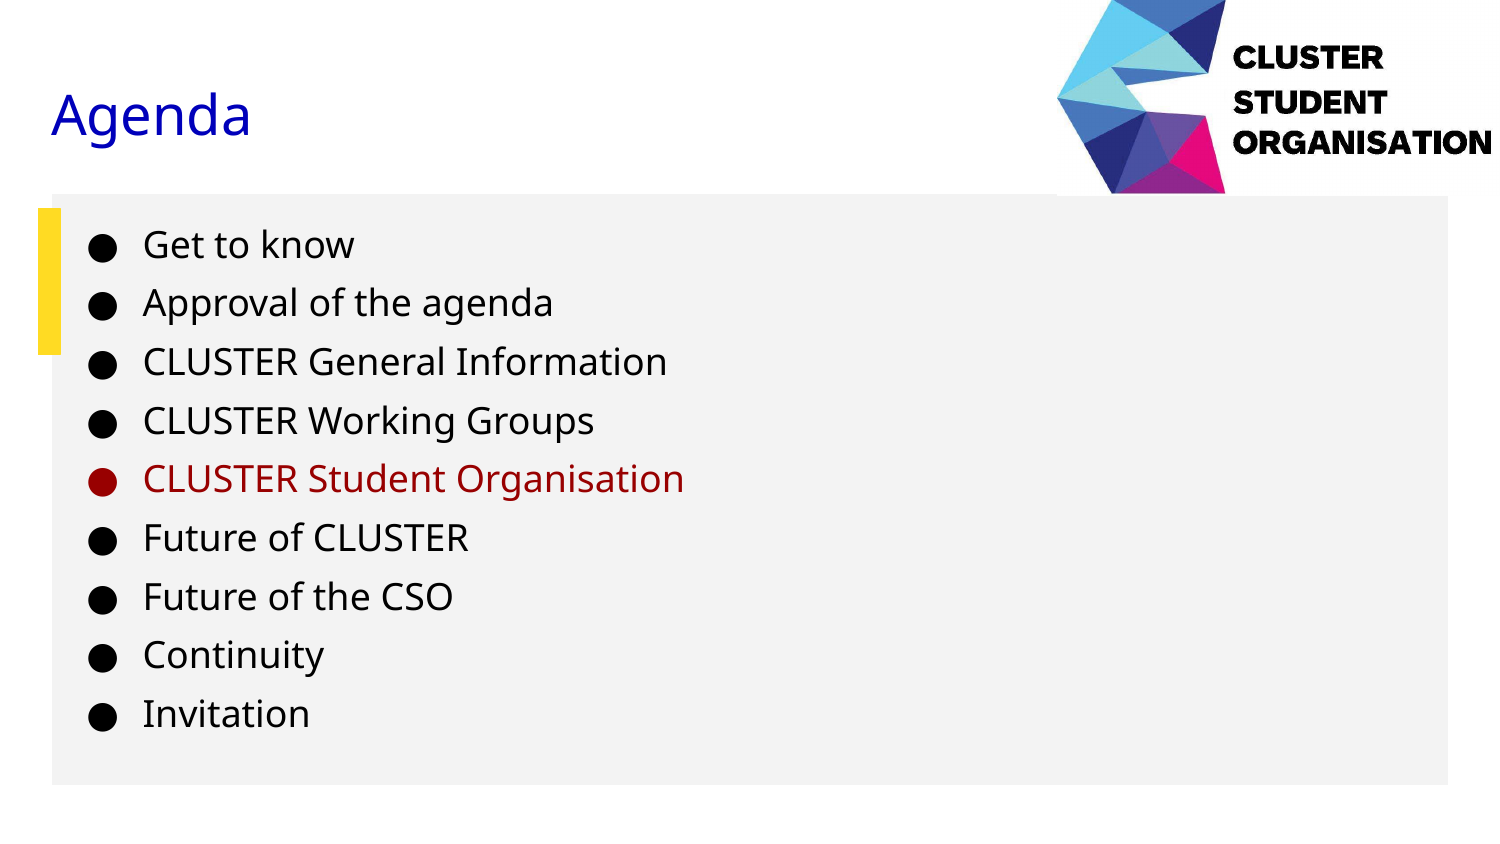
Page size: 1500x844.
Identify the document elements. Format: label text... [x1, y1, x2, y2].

list Get to know Approval of the agenda CLUSTER General Information CLUSTER Working Groups CLUSTER Student Organisation Future of CLUSTER Future of the CSO Continuity Invitation [52, 195, 1448, 786]
picture [1056, 0, 1500, 196]
title Agenda [36, 60, 1051, 168]
